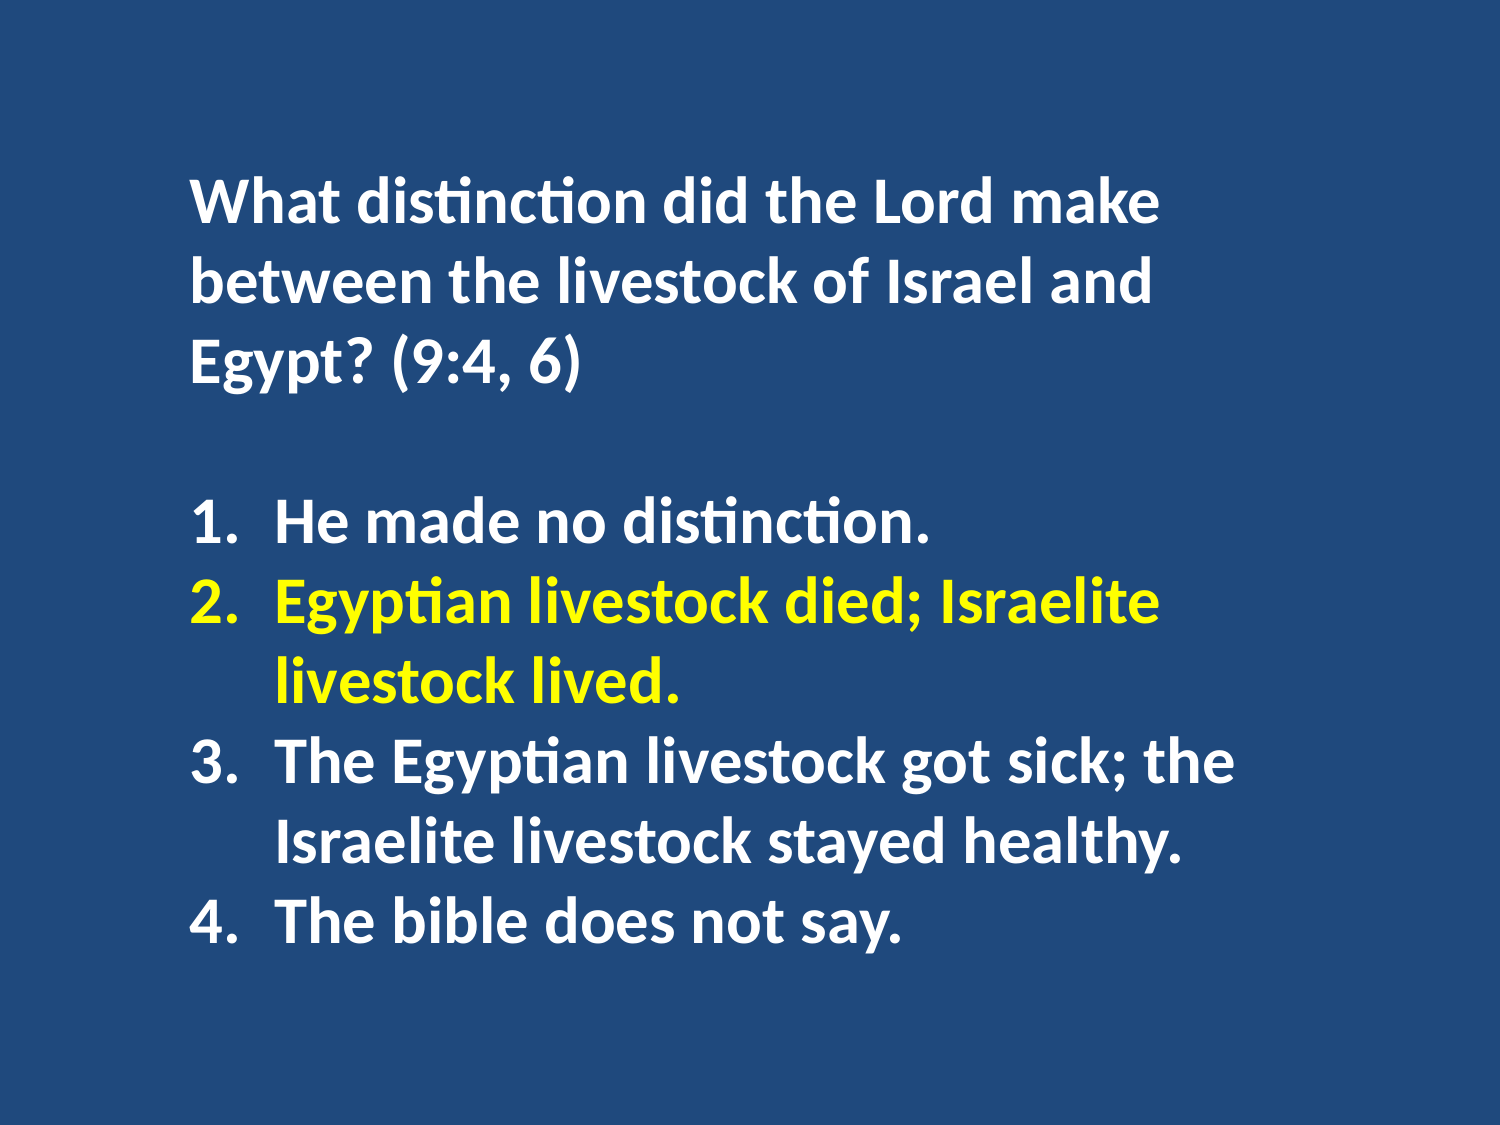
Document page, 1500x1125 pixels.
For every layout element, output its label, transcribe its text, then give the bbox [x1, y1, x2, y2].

text_box What distinction did the Lord make between the livestock of Israel and Egypt? (9:4, 6) He made no distinction. Egyptian livestock died; Israelite livestock lived. The Egyptian livestock got sick; the Israelite livestock stayed healthy. The bible does not say. [174, 149, 1338, 965]
